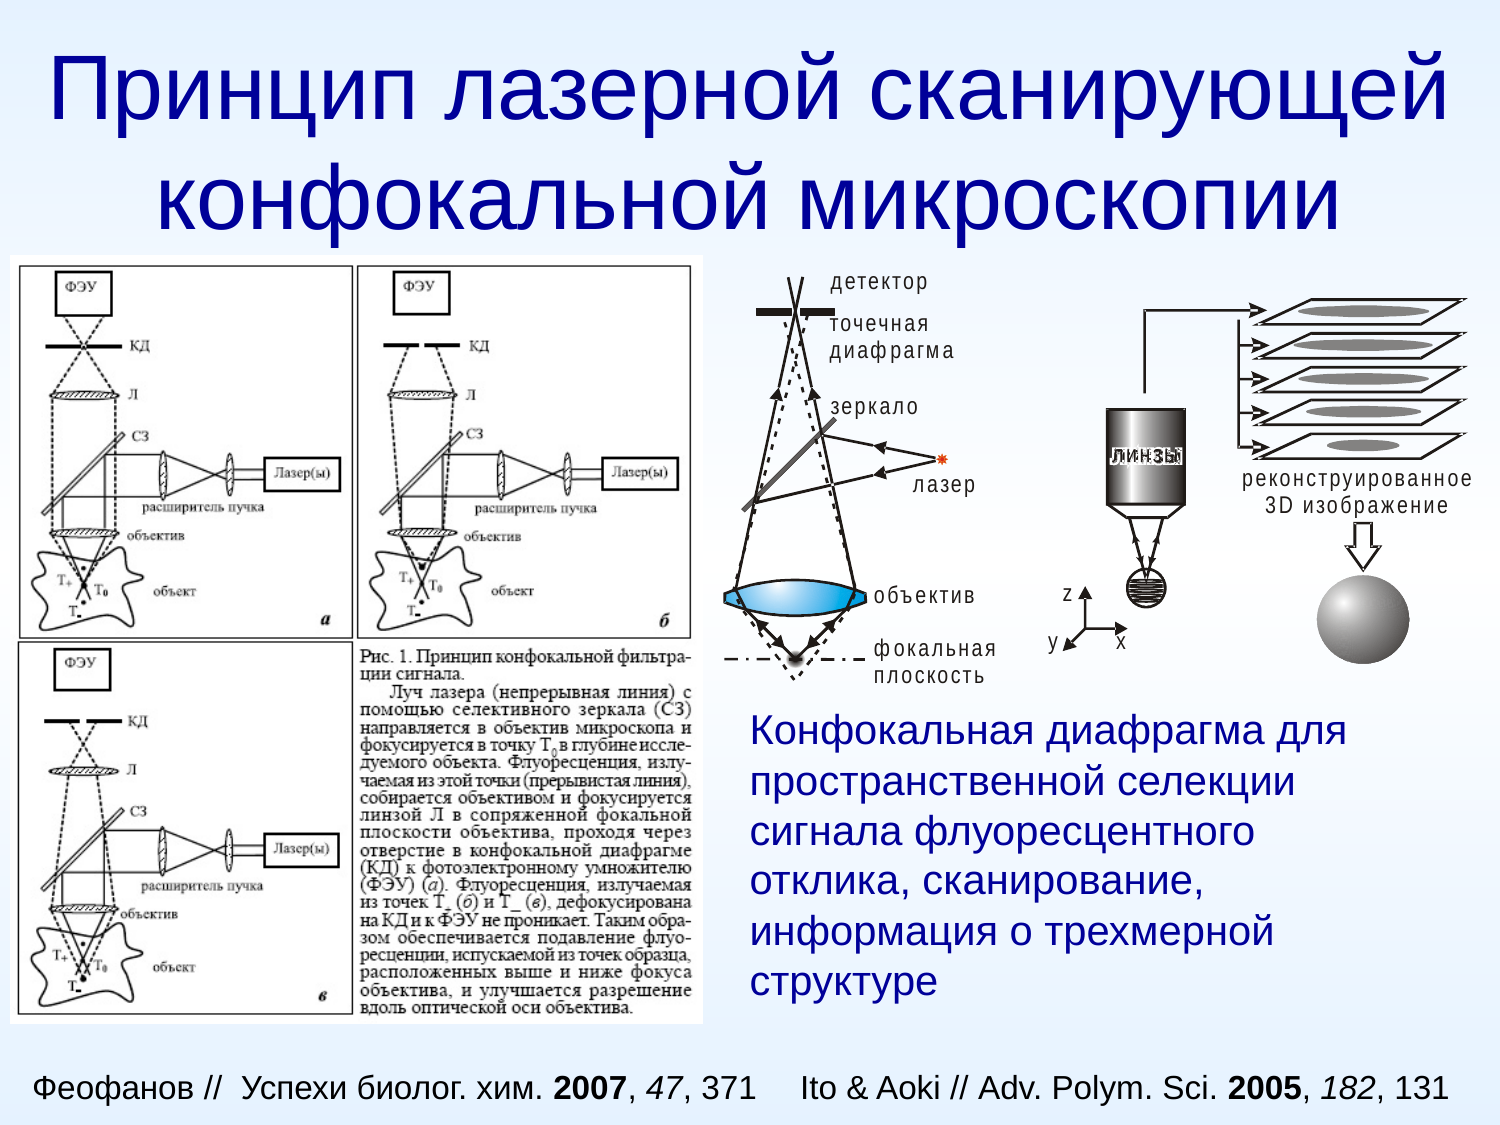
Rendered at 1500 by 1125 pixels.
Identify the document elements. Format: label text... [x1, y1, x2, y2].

text_box Конфокальная диафрагма для пространственной селекции сигнала флуоресцентного отклика, сканирование, информация о трехмерной структуре [734, 705, 1383, 1048]
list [697, 255, 1500, 697]
text_box Феофанов // Успехи биолог. хим. 2007, 47, 371 [17, 1058, 785, 1114]
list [10, 255, 704, 1024]
title Принцип лазерной сканирующей конфокальной микроскопии [0, 44, 1500, 232]
text_box Ito & Aoki // Adv. Polym. Sci. 2005, 182, 131 [785, 1058, 1500, 1114]
